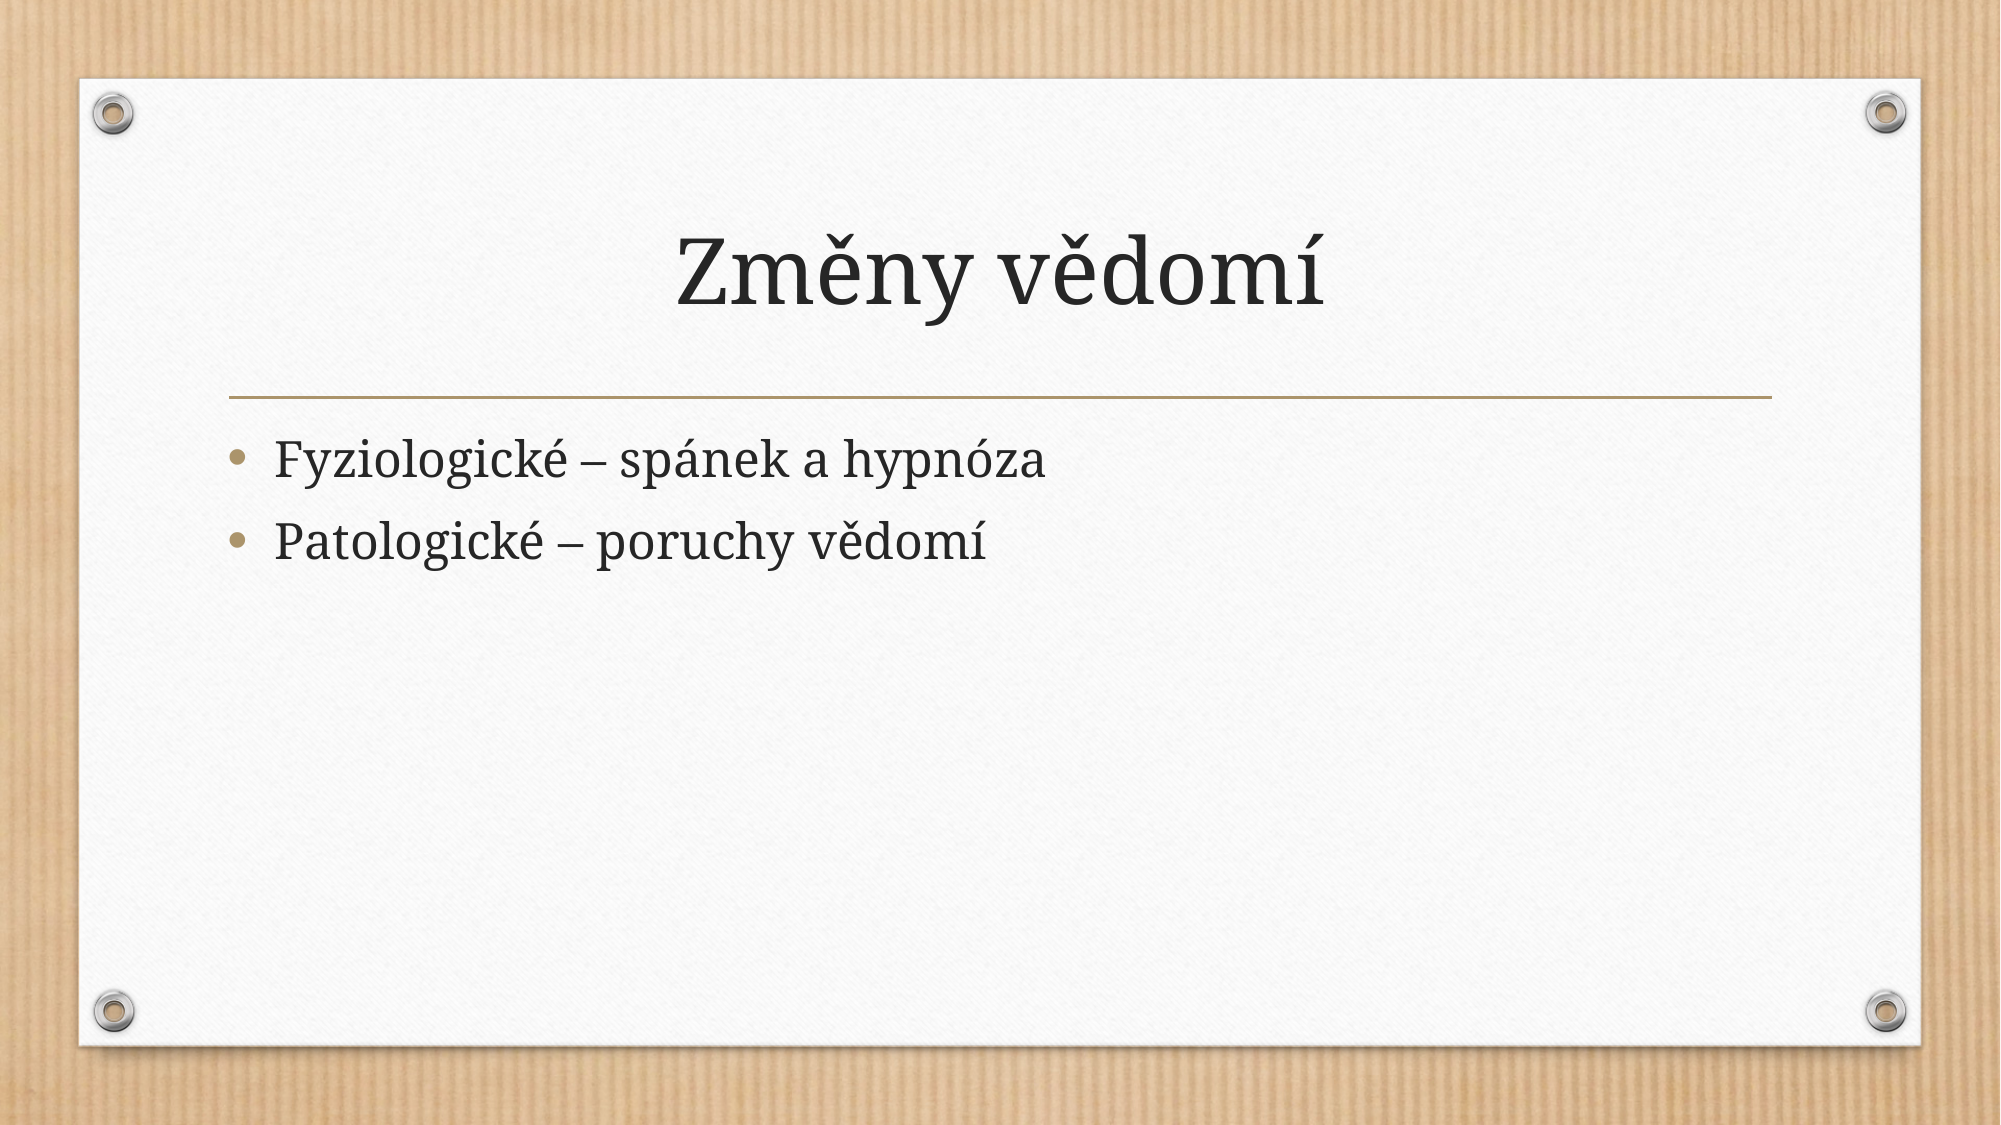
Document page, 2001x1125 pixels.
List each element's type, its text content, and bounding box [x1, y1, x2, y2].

list Fyziologické – spánek a hypnóza Patologické – poruchy vědomí [212, 419, 1788, 964]
picture [0, 0, 2001, 1125]
title Změny vědomí [212, 161, 1788, 375]
